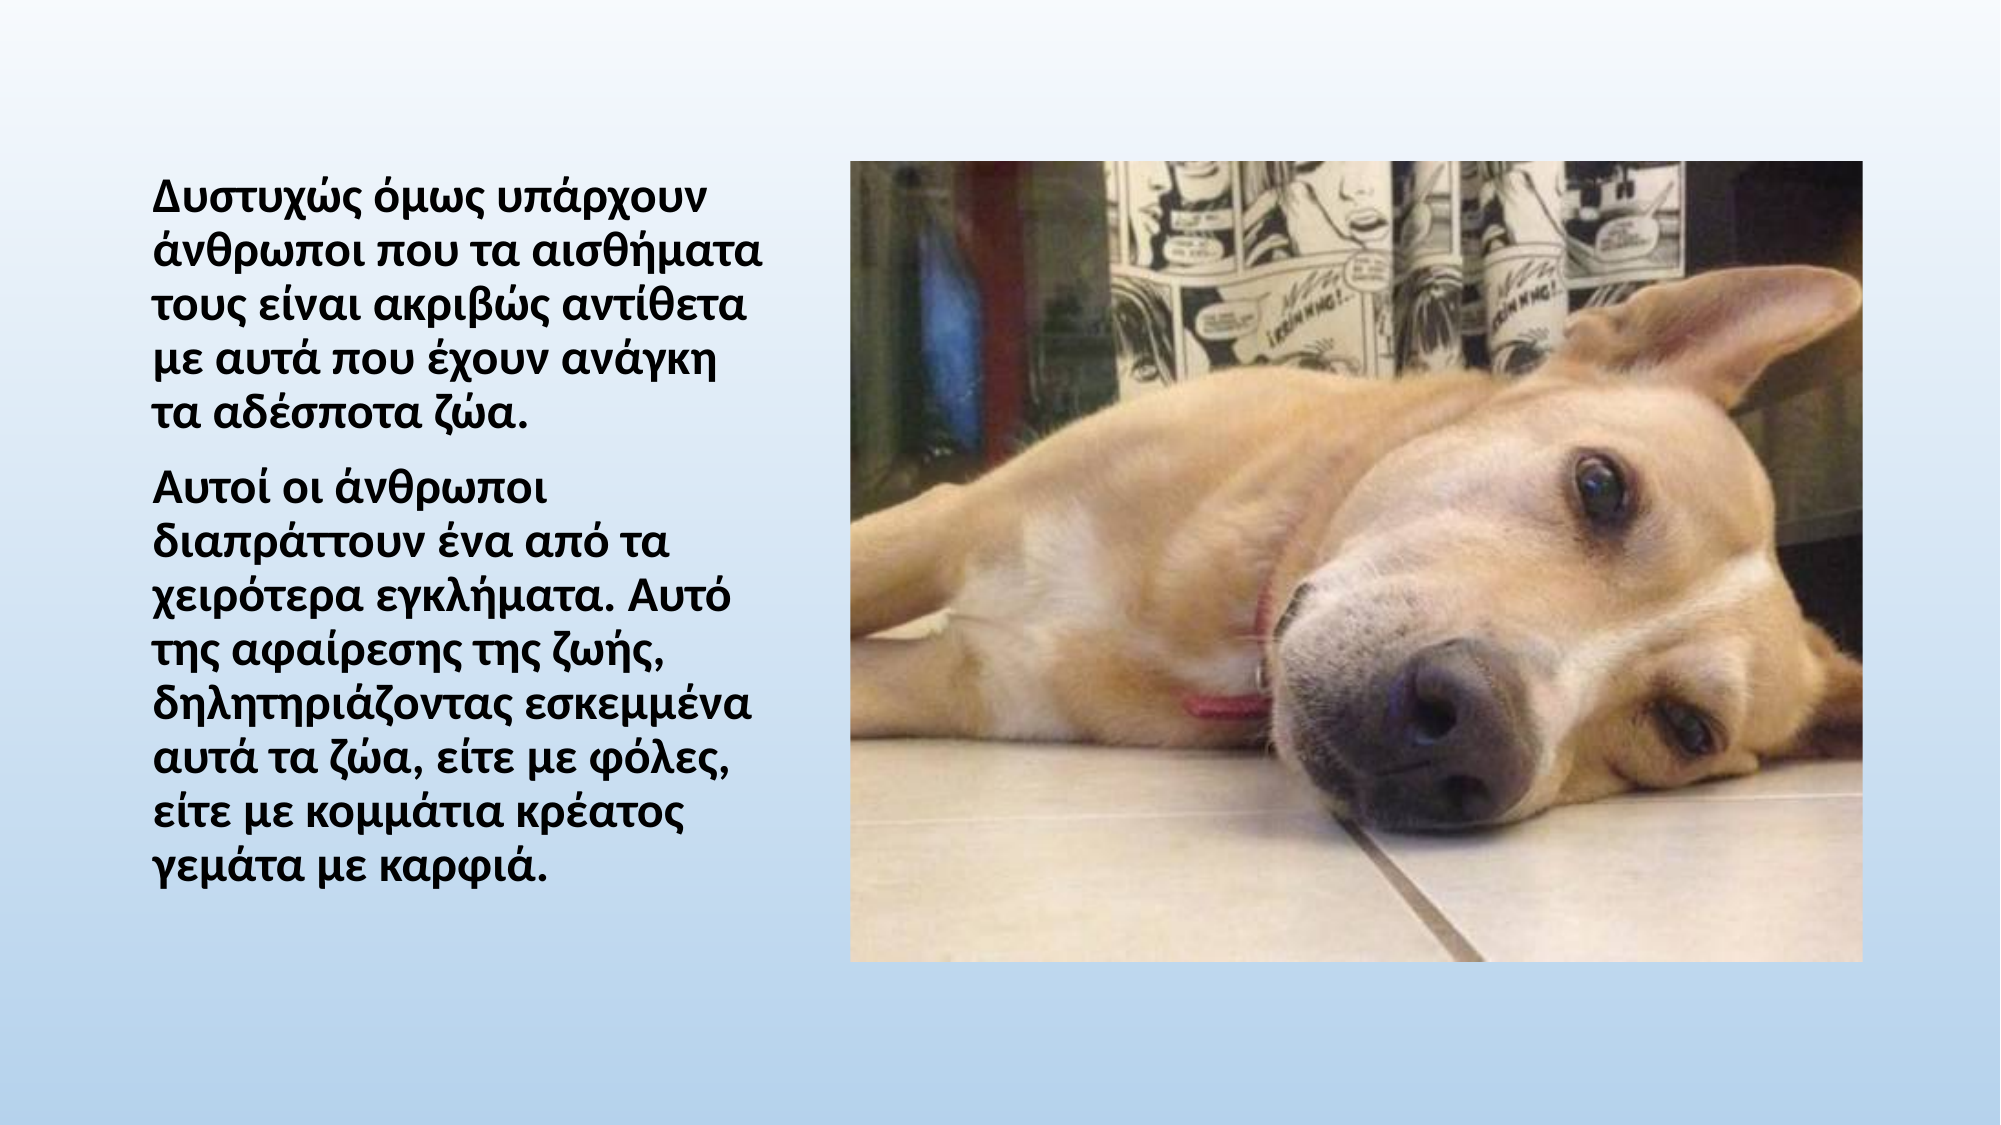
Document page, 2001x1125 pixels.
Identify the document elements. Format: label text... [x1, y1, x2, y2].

list Δυστυχώς όμως υπάρχουν άνθρωποι που τα αισθήματα τους είναι ακριβώς αντίθετα με αυτά που έχουν ανάγκη τα αδέσποτα ζώα. Αυτοί οι άνθρωποι διαπράττουν ένα από τα χειρότερα εγκλήματα. Αυτό της αφαίρεσης της ζωής, δηλητηριάζοντας εσκεμμένα αυτά τα ζώα, είτε με φόλες, είτε με κομμάτια κρέατος γεμάτα με καρφιά. [137, 161, 783, 963]
picture [850, 161, 1863, 962]
